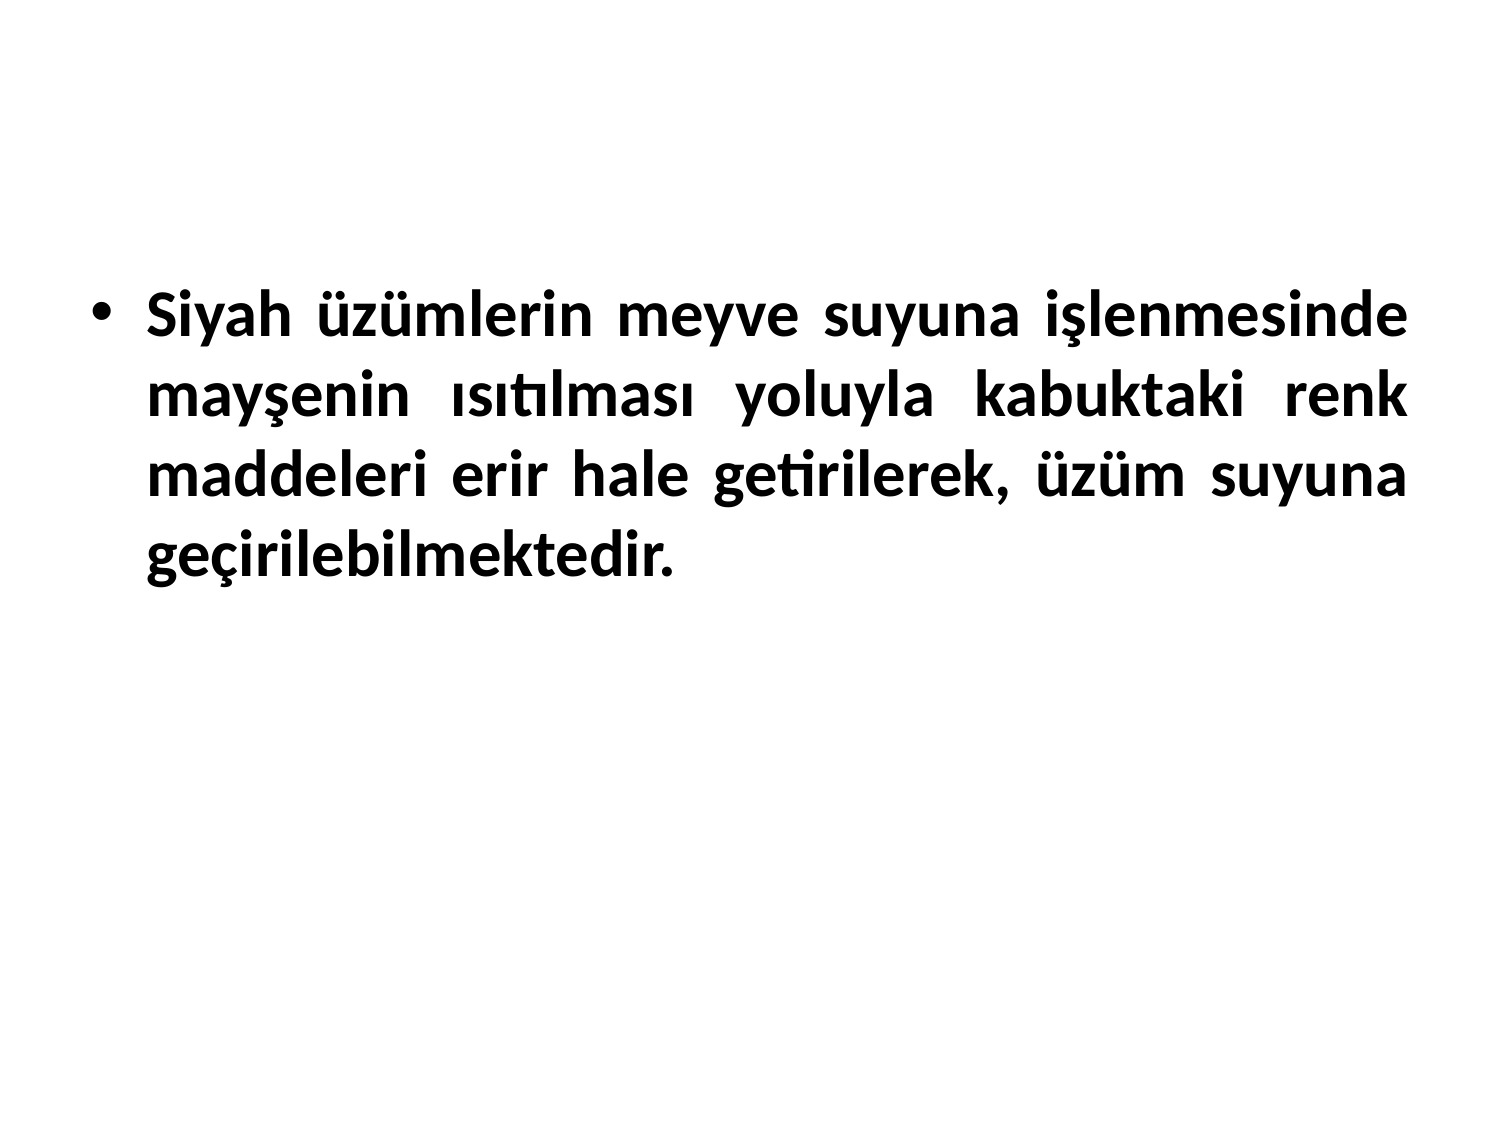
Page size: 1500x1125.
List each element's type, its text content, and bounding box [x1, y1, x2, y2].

list Siyah üzümlerin meyve suyuna işlenmesinde mayşenin ısıtılması yoluyla kabuktaki renk maddeleri erir hale getirilerek, üzüm suyuna geçirilebilmektedir. [75, 262, 1425, 1005]
